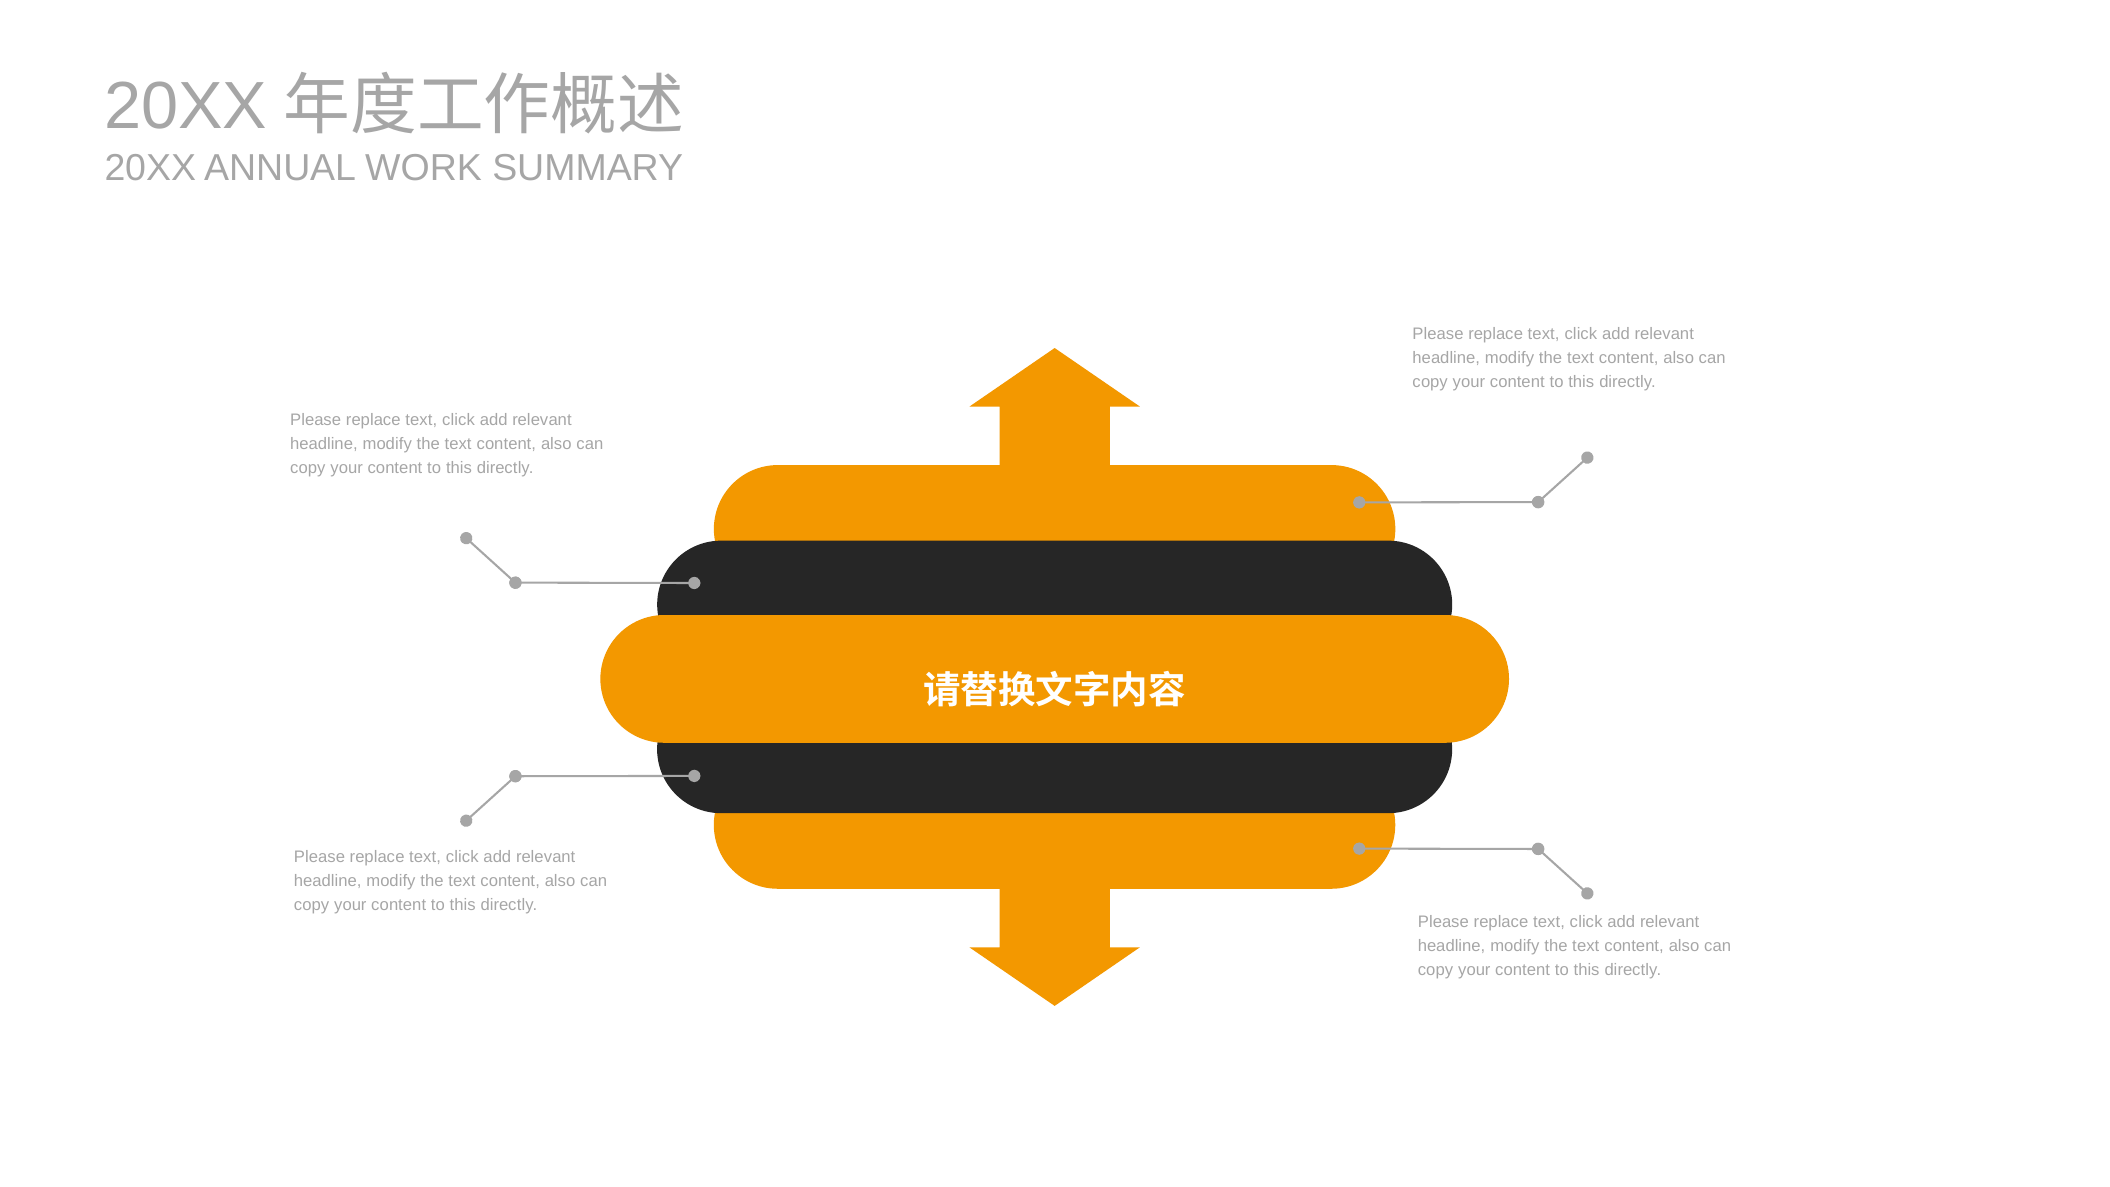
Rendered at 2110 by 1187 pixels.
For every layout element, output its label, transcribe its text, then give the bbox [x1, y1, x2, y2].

text_box 请替换文字内容 [877, 656, 1232, 711]
text_box 20XX ANNUAL WORK SUMMARY [104, 142, 692, 188]
text_box Please replace text, click add relevant headline, modify the text content, also can copy your content to this directly. [290, 405, 644, 477]
text_box Please replace text, click add relevant headline, modify the text content, also can copy your content to this directly. [293, 841, 637, 914]
text_box [599, 613, 1511, 744]
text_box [466, 538, 695, 583]
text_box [713, 347, 1396, 593]
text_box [713, 761, 1396, 1006]
text_box Please replace text, click add relevant headline, modify the text content, also can copy your content to this directly. [1412, 319, 1767, 391]
text_box [656, 744, 1454, 814]
text_box 20XX年度工作概述 [104, 61, 692, 142]
text_box Please replace text, click add relevant headline, modify the text content, also can copy your content to this directly. [1417, 906, 1761, 979]
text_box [1359, 848, 1588, 894]
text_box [1359, 457, 1588, 503]
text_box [466, 775, 695, 821]
text_box [656, 540, 1454, 614]
